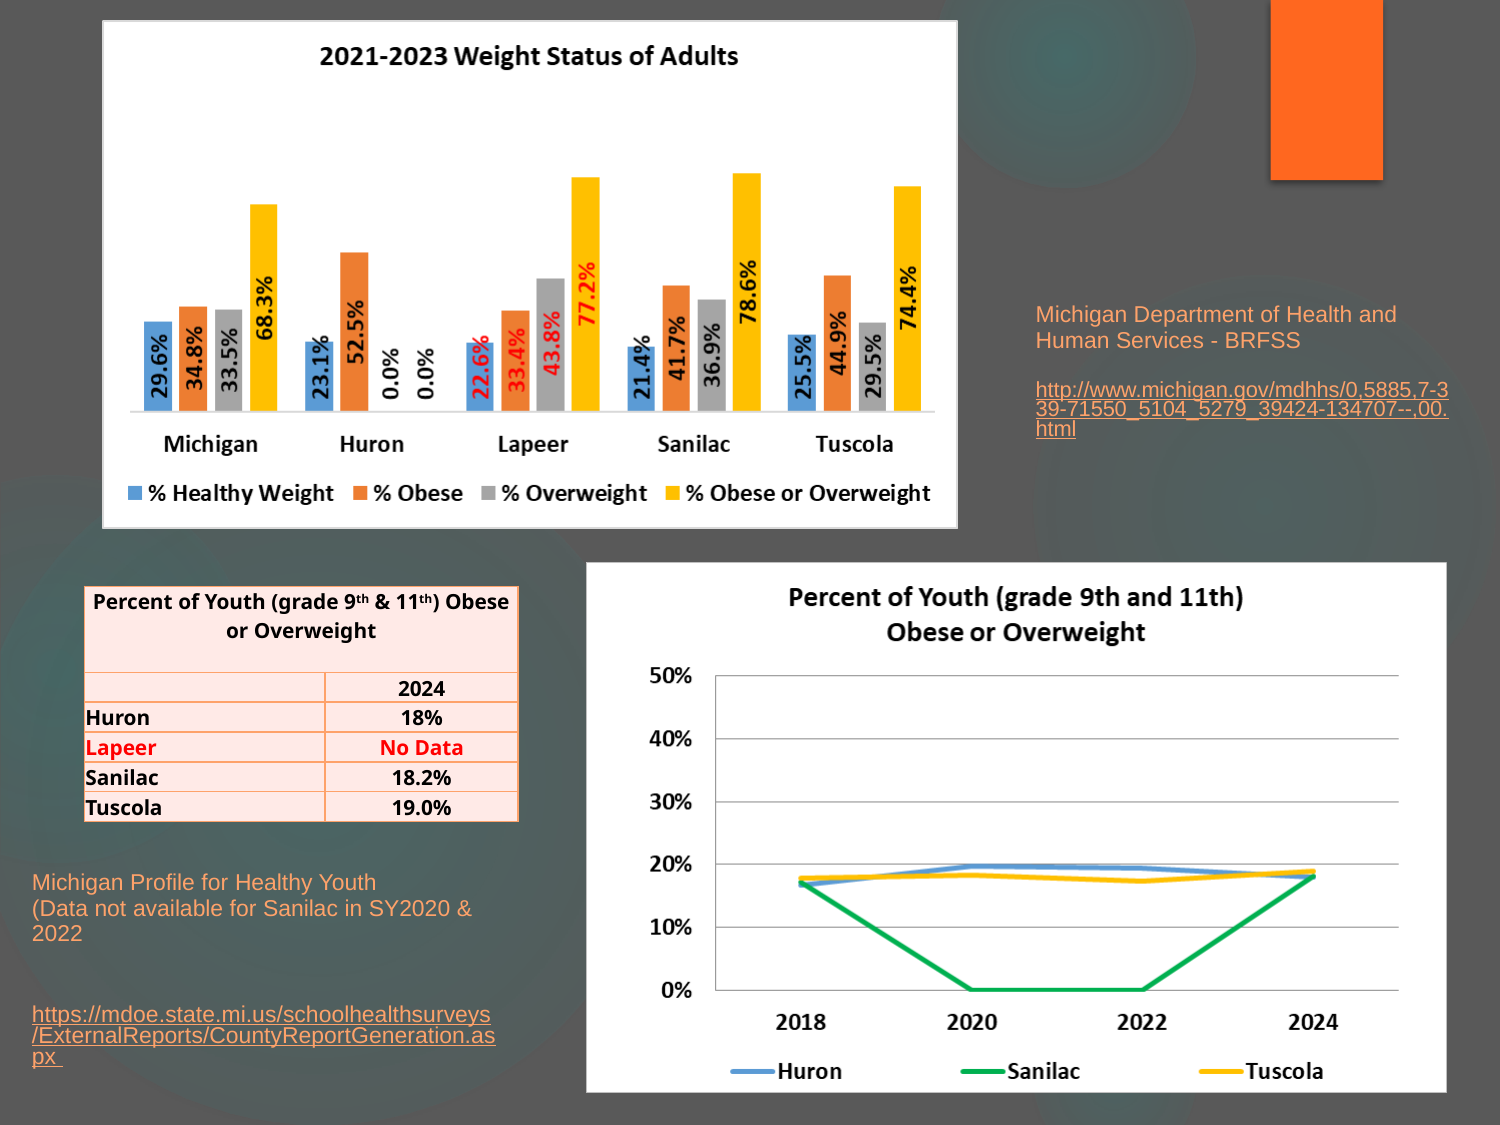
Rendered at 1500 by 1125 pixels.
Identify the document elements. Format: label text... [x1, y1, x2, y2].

table_cell http://www.michigan.gov/mdhhs/0,5885,7-339-71550_5104_5279_39424-134707--,00.html [1036, 353, 1458, 402]
table_cell Huron [85, 703, 324, 731]
picture [586, 562, 1447, 1093]
table_cell [85, 673, 324, 701]
table_cell https://mdoe.state.mi.us/schoolhealthsurveys/ExternalReports/CountyReportGeneration.aspx [32, 947, 497, 1028]
table_cell 2024 [326, 673, 517, 701]
table_header Michigan Department of Health and Human Services - BRFSS [1036, 302, 1458, 353]
table_cell 19.0% [326, 792, 517, 821]
table_cell Lapeer [85, 733, 324, 761]
table_cell Tuscola [85, 792, 324, 821]
table_header Percent of Youth (grade 9th & 11th) Obese or Overweight [85, 587, 517, 672]
picture [102, 19, 958, 529]
table_header Michigan Profile for Healthy Youth (Data not available for Sanilac in SY2020 & 2022 [32, 870, 497, 947]
table_cell 18% [326, 703, 517, 731]
table_cell No Data [326, 733, 517, 761]
table_cell Sanilac [85, 763, 324, 791]
table_cell 18.2% [326, 763, 517, 791]
